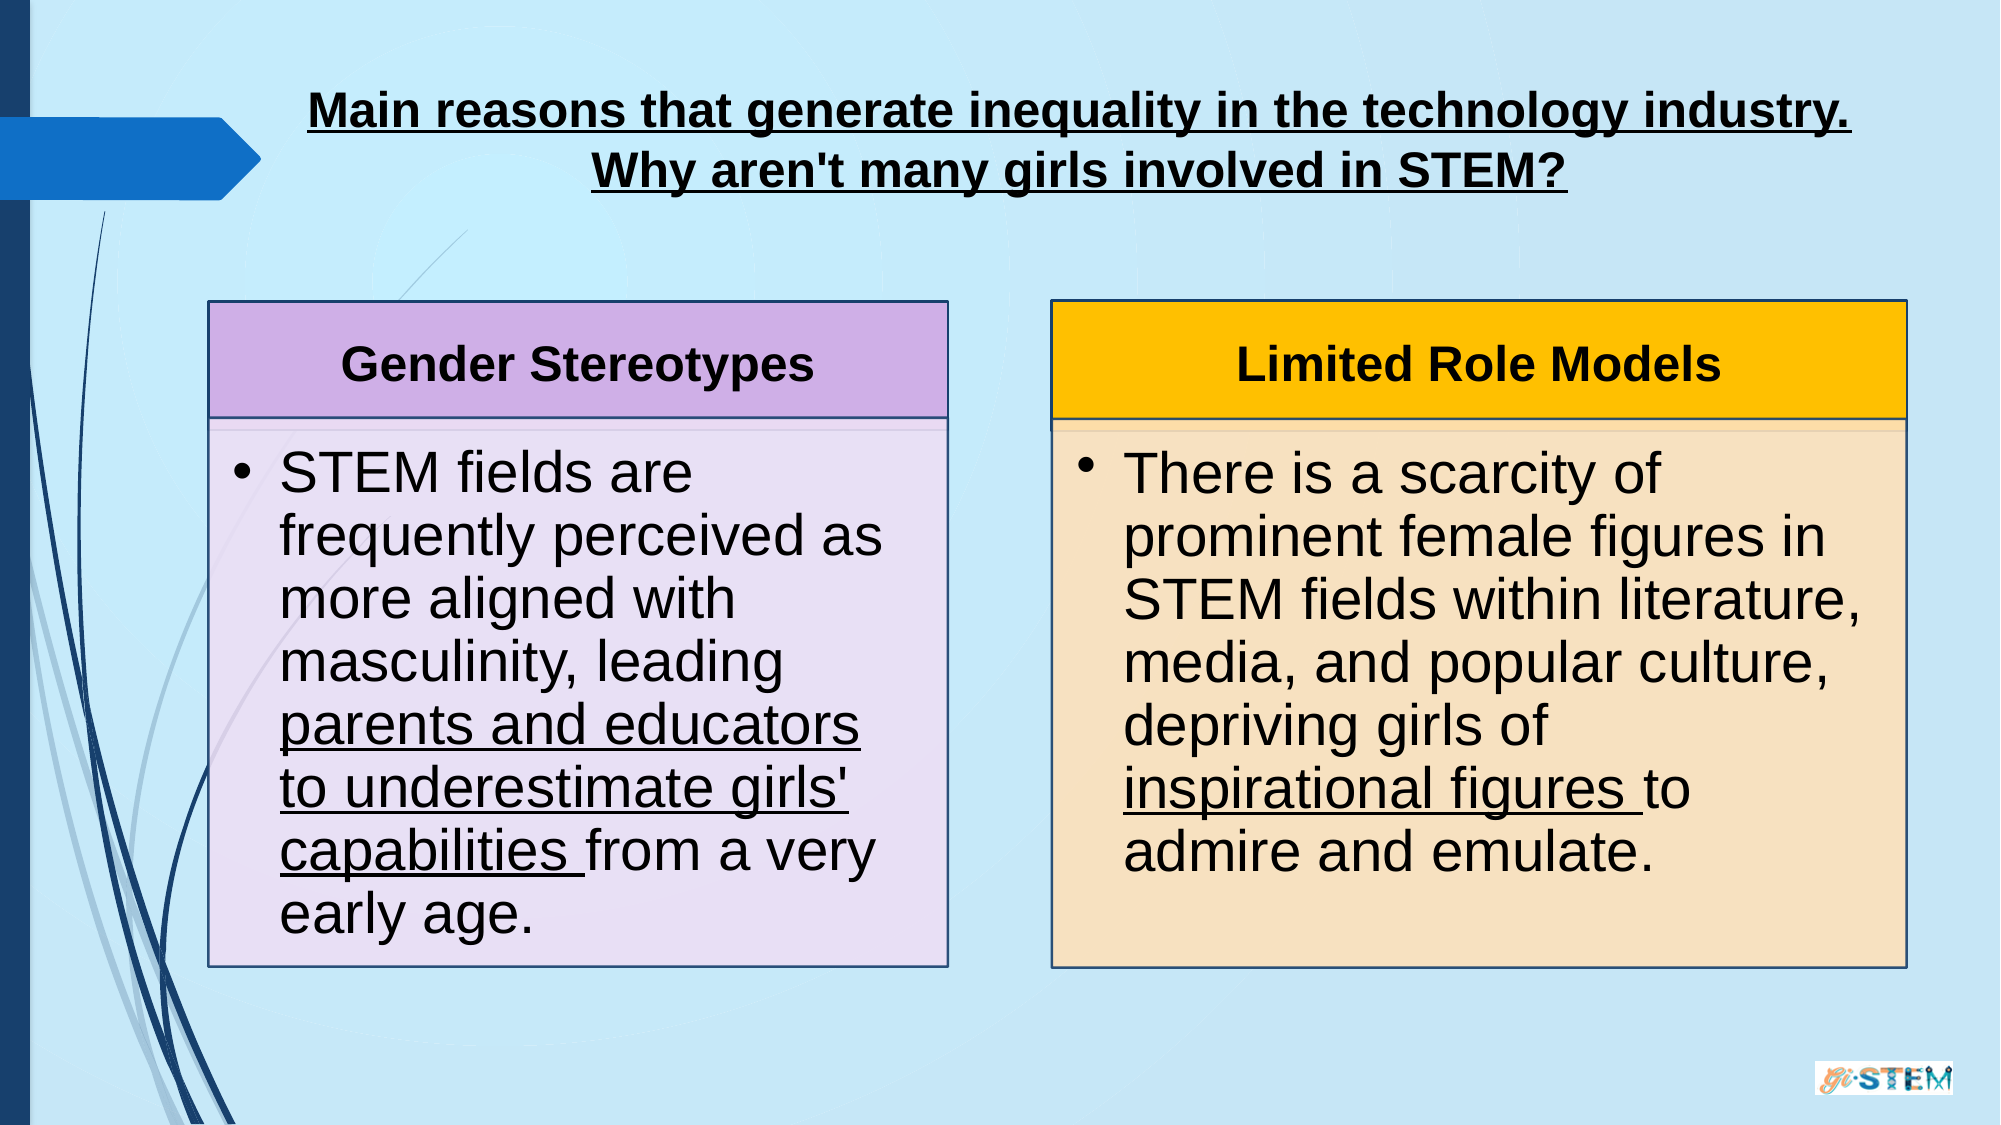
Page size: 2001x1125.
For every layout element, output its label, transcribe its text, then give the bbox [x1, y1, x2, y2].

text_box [207, 266, 1908, 1002]
text_box Main reasons that generate inequality in the technology industry. Why aren't many girls involved in STEM? [275, 69, 1884, 205]
picture [1815, 1061, 1953, 1095]
